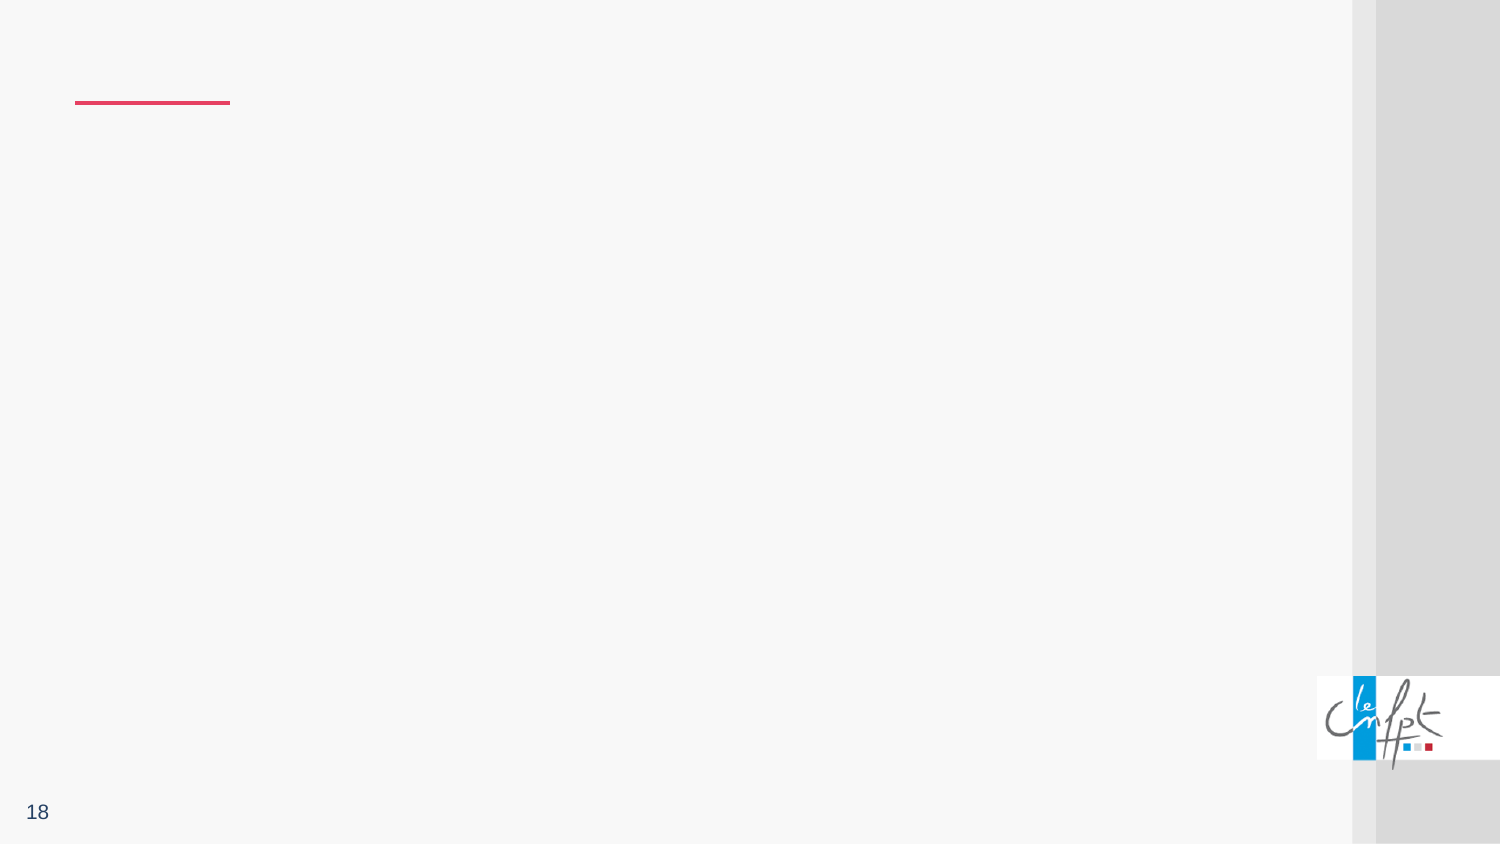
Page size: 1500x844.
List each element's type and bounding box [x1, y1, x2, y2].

picture [1316, 0, 1500, 844]
